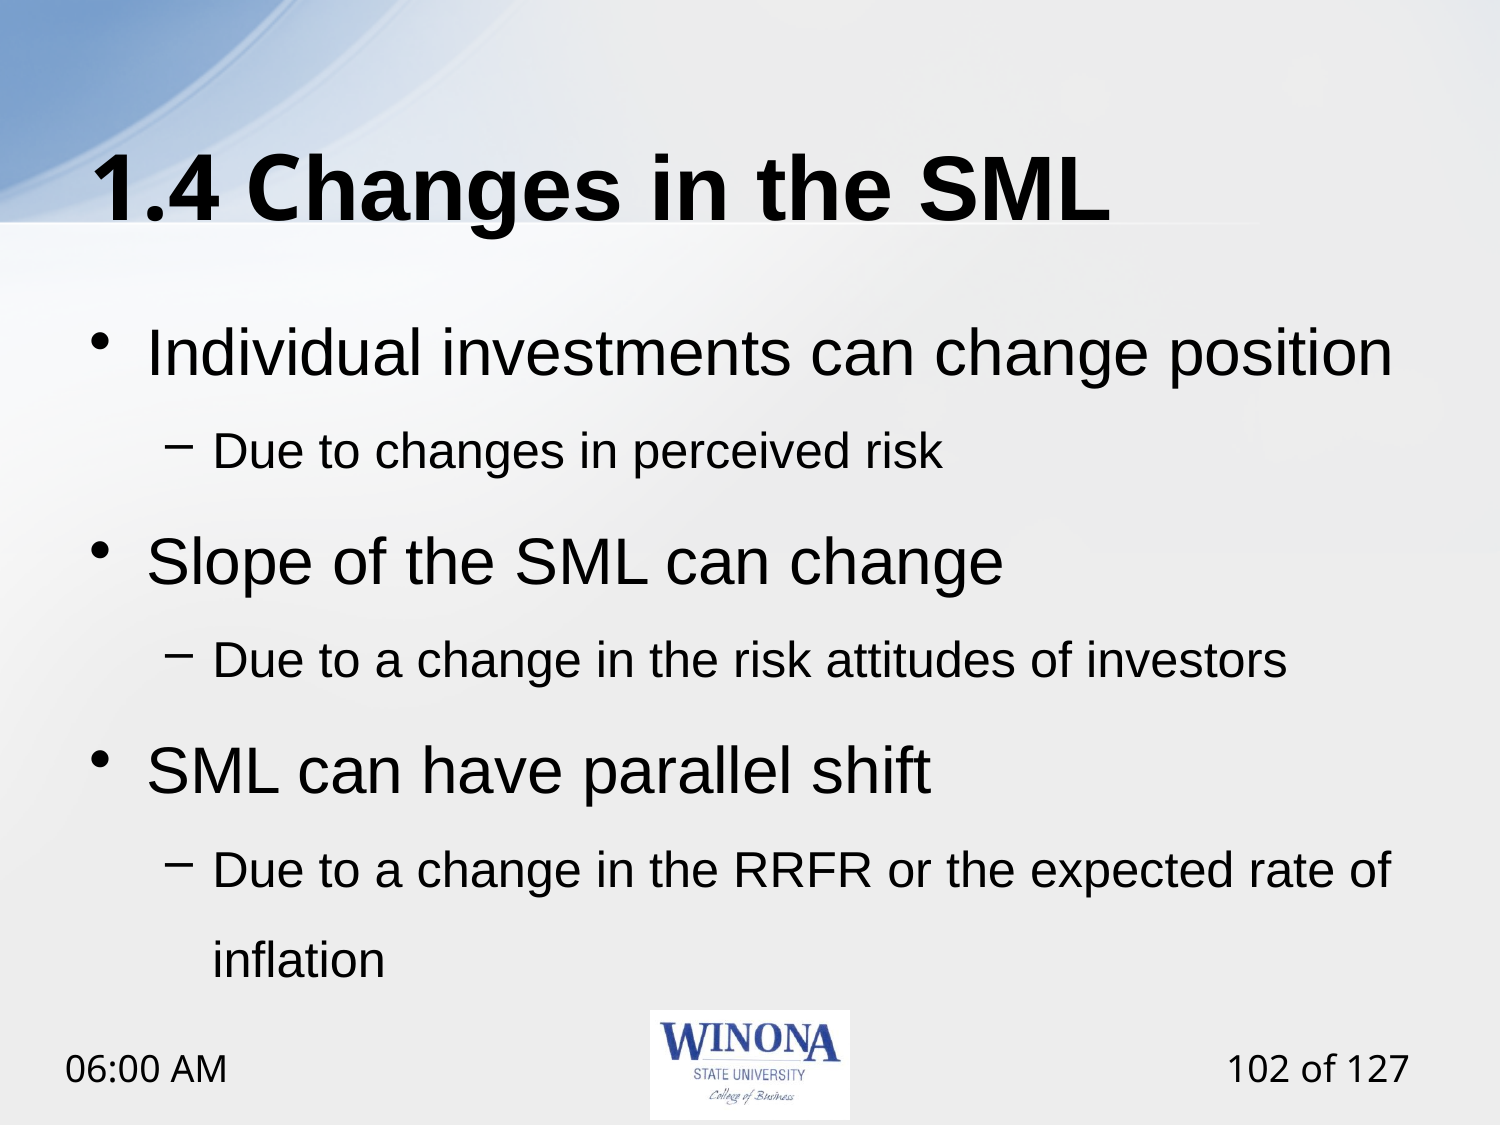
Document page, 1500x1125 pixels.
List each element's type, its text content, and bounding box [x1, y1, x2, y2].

title 1.4 Changes in the SML [75, 58, 1425, 247]
picture [0, 0, 1500, 1125]
list Individual investments can change position Due to changes in perceived risk Slope of the SML can change Due to a change in the risk attitudes of investors SML can have parallel shift Due to a change in the RRFR or the expected rate of inflation [75, 262, 1425, 1005]
